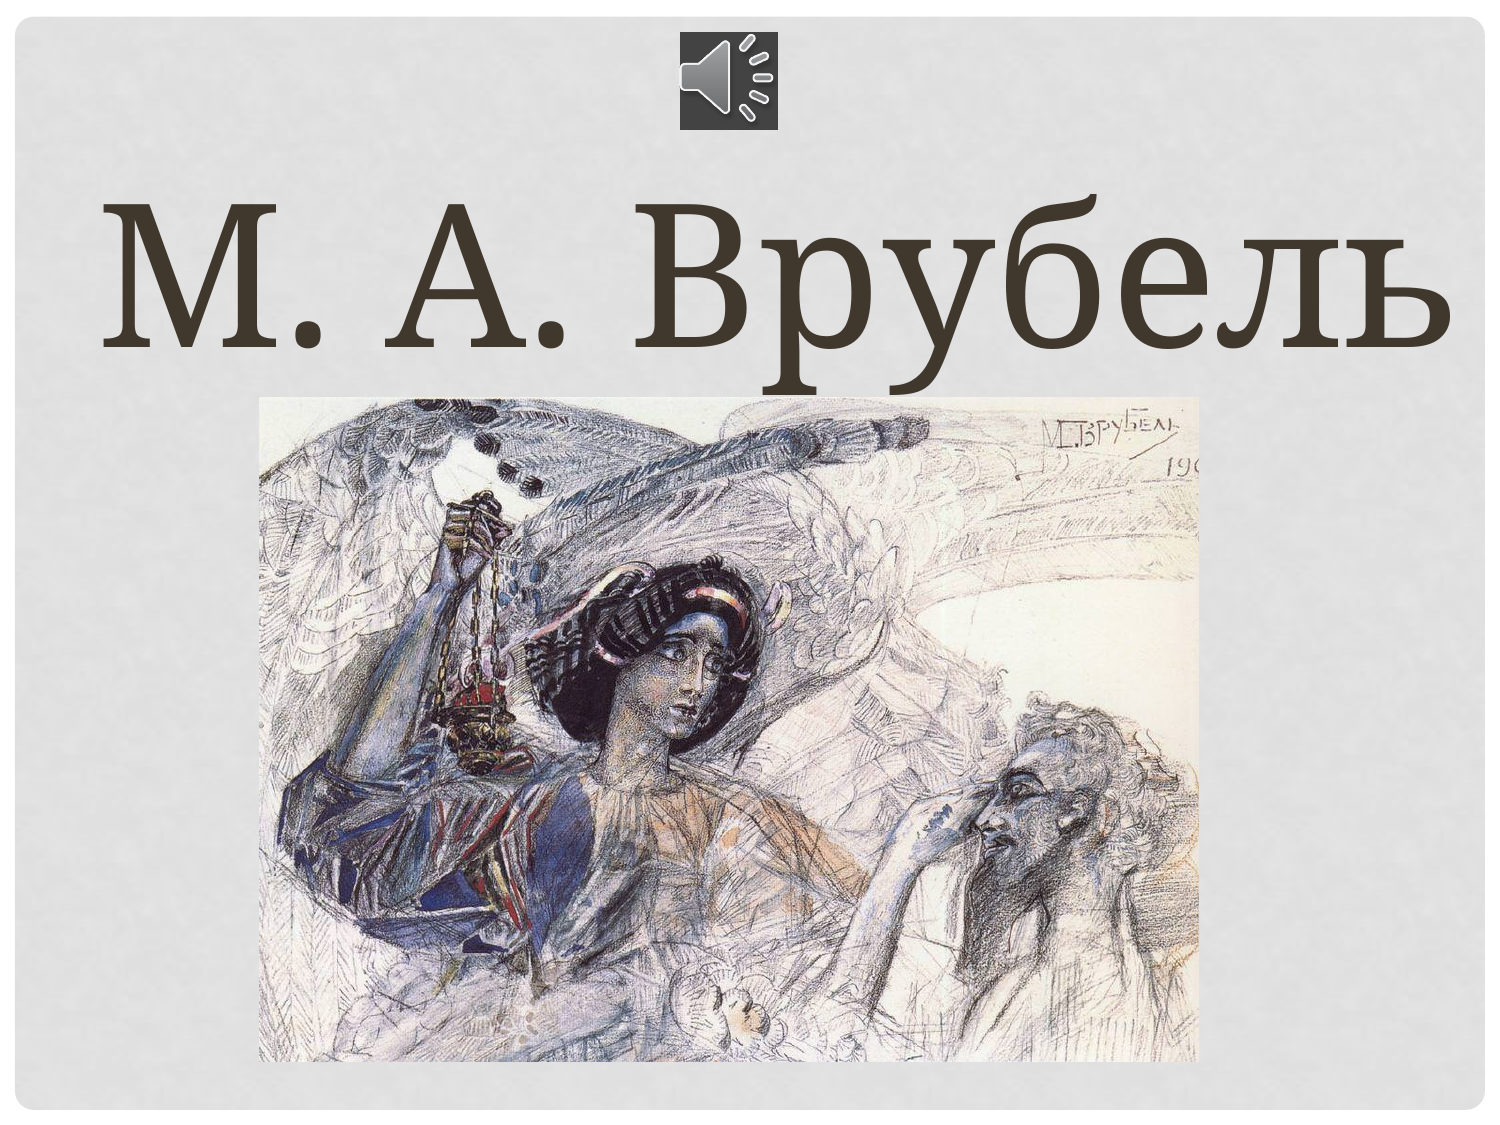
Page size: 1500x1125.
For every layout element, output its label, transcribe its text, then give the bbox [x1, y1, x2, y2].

text_box М. А. Врубель [81, 139, 1477, 395]
picture [259, 396, 1199, 1063]
picture [678, 30, 780, 132]
